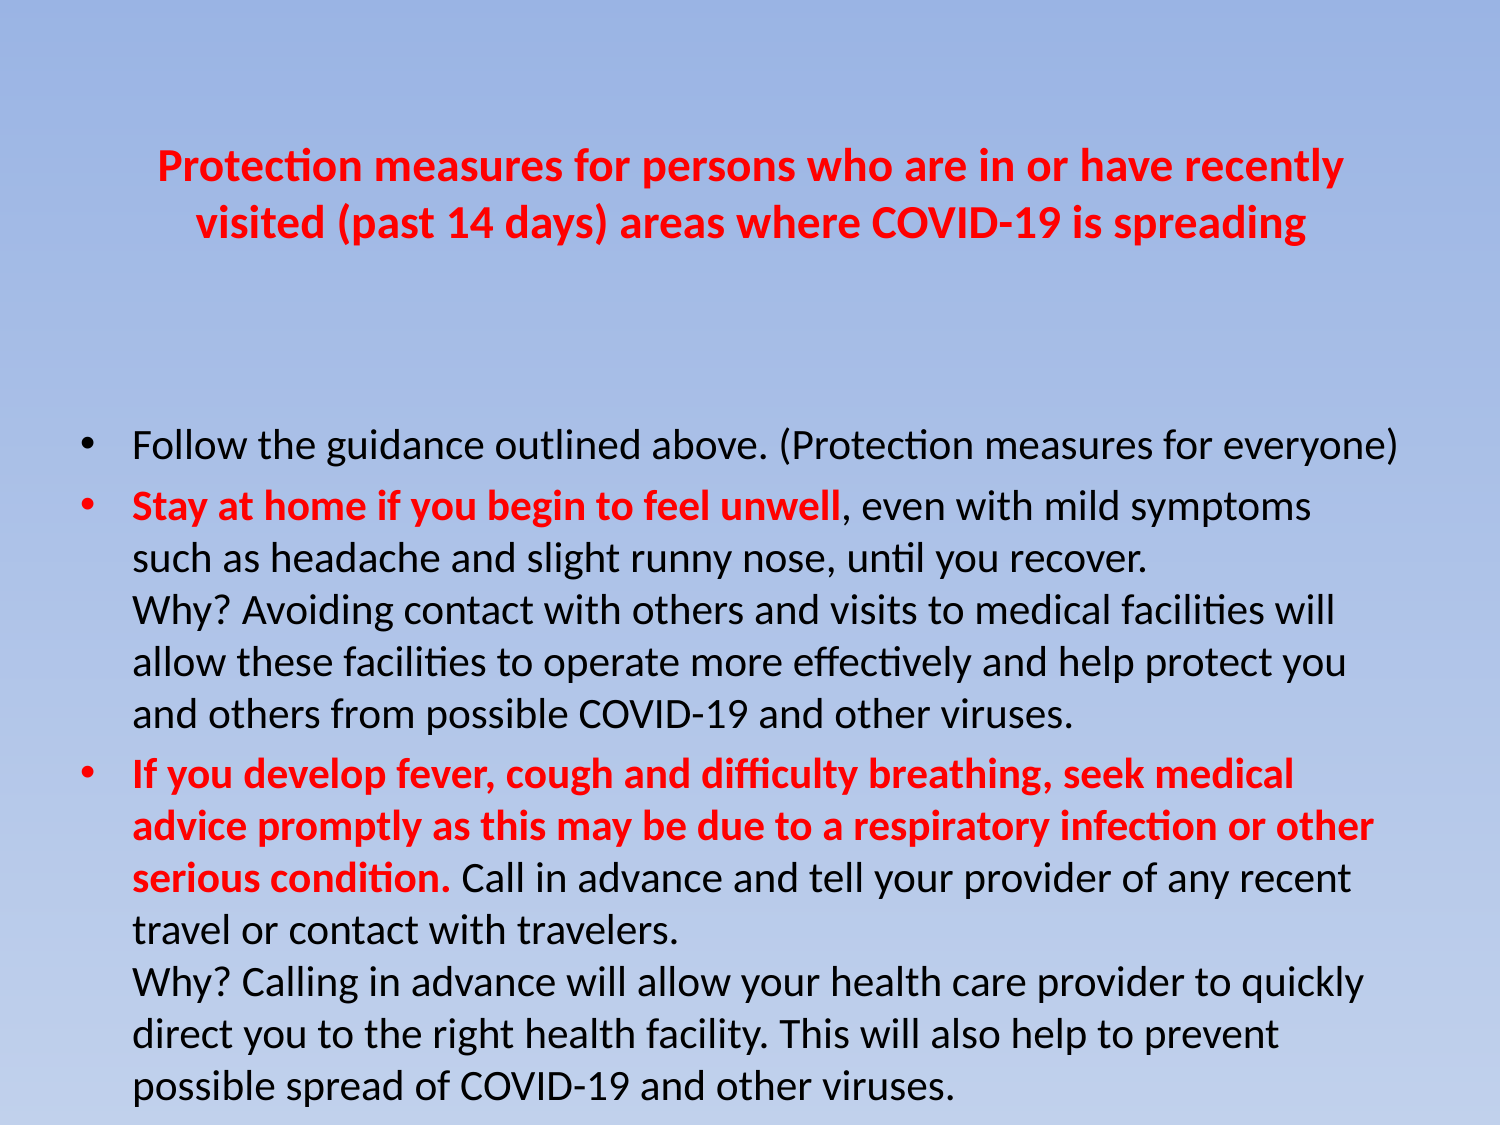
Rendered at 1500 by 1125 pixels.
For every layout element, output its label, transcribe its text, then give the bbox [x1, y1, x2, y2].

list Follow the guidance outlined above. (Protection measures for everyone) Stay at home if you begin to feel unwell, even with mild symptoms such as headache and slight runny nose, until you recover. Why? Avoiding contact with others and visits to medical facilities will allow these facilities to operate more effectively and help protect you and others from possible COVID-19 and other viruses. If you develop fever, cough and difficulty breathing, seek medical advice promptly as this may be due to a respiratory infection or other serious condition. Call in advance and tell your provider of any recent travel or contact with travelers. Why? Calling in advance will allow your health care provider to quickly direct you to the right health facility. This will also help to prevent possible spread of COVID-19 and other viruses. [64, 408, 1415, 1125]
title Protection measures for persons who are in or have recently visited (past 14 days) areas where COVID-19 is spreading [76, 125, 1427, 313]
